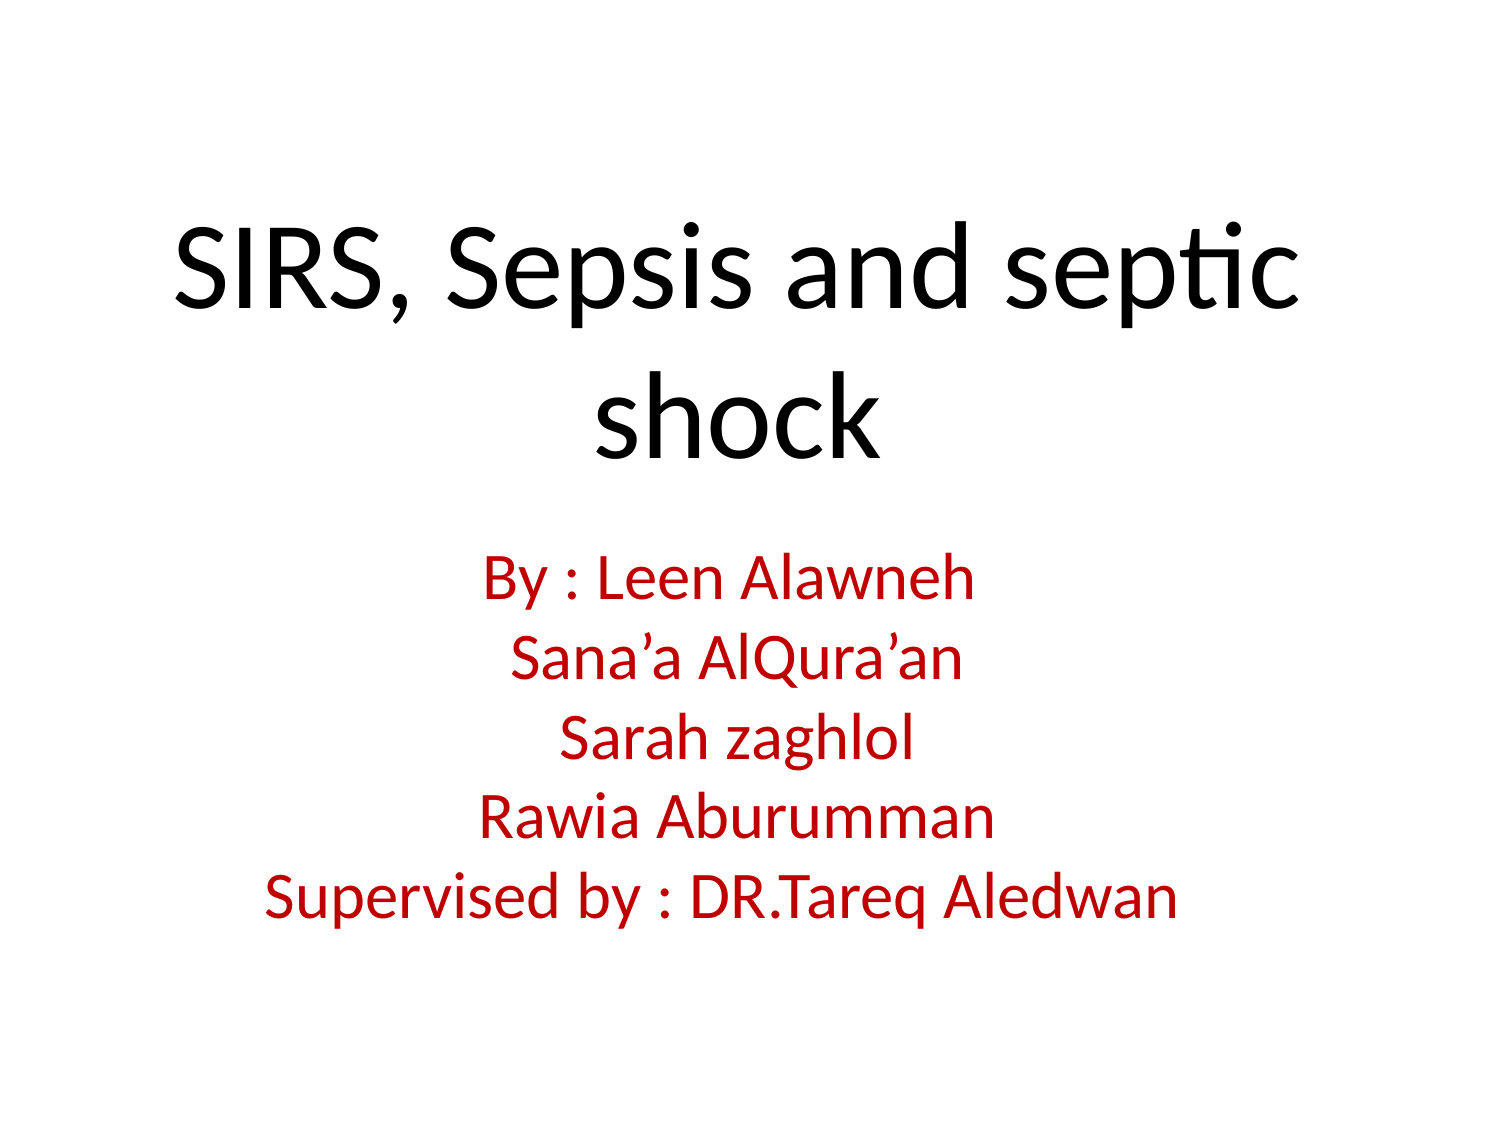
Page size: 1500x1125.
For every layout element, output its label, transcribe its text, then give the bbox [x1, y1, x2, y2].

subtitle By : Leen Alawneh Sana’a AlQura’an Sarah zaghlol Rawia Aburumman Supervised by : DR.Tareq Aledwan [212, 525, 1263, 1050]
title SIRS, Sepsis and septic shock [99, 212, 1375, 454]
